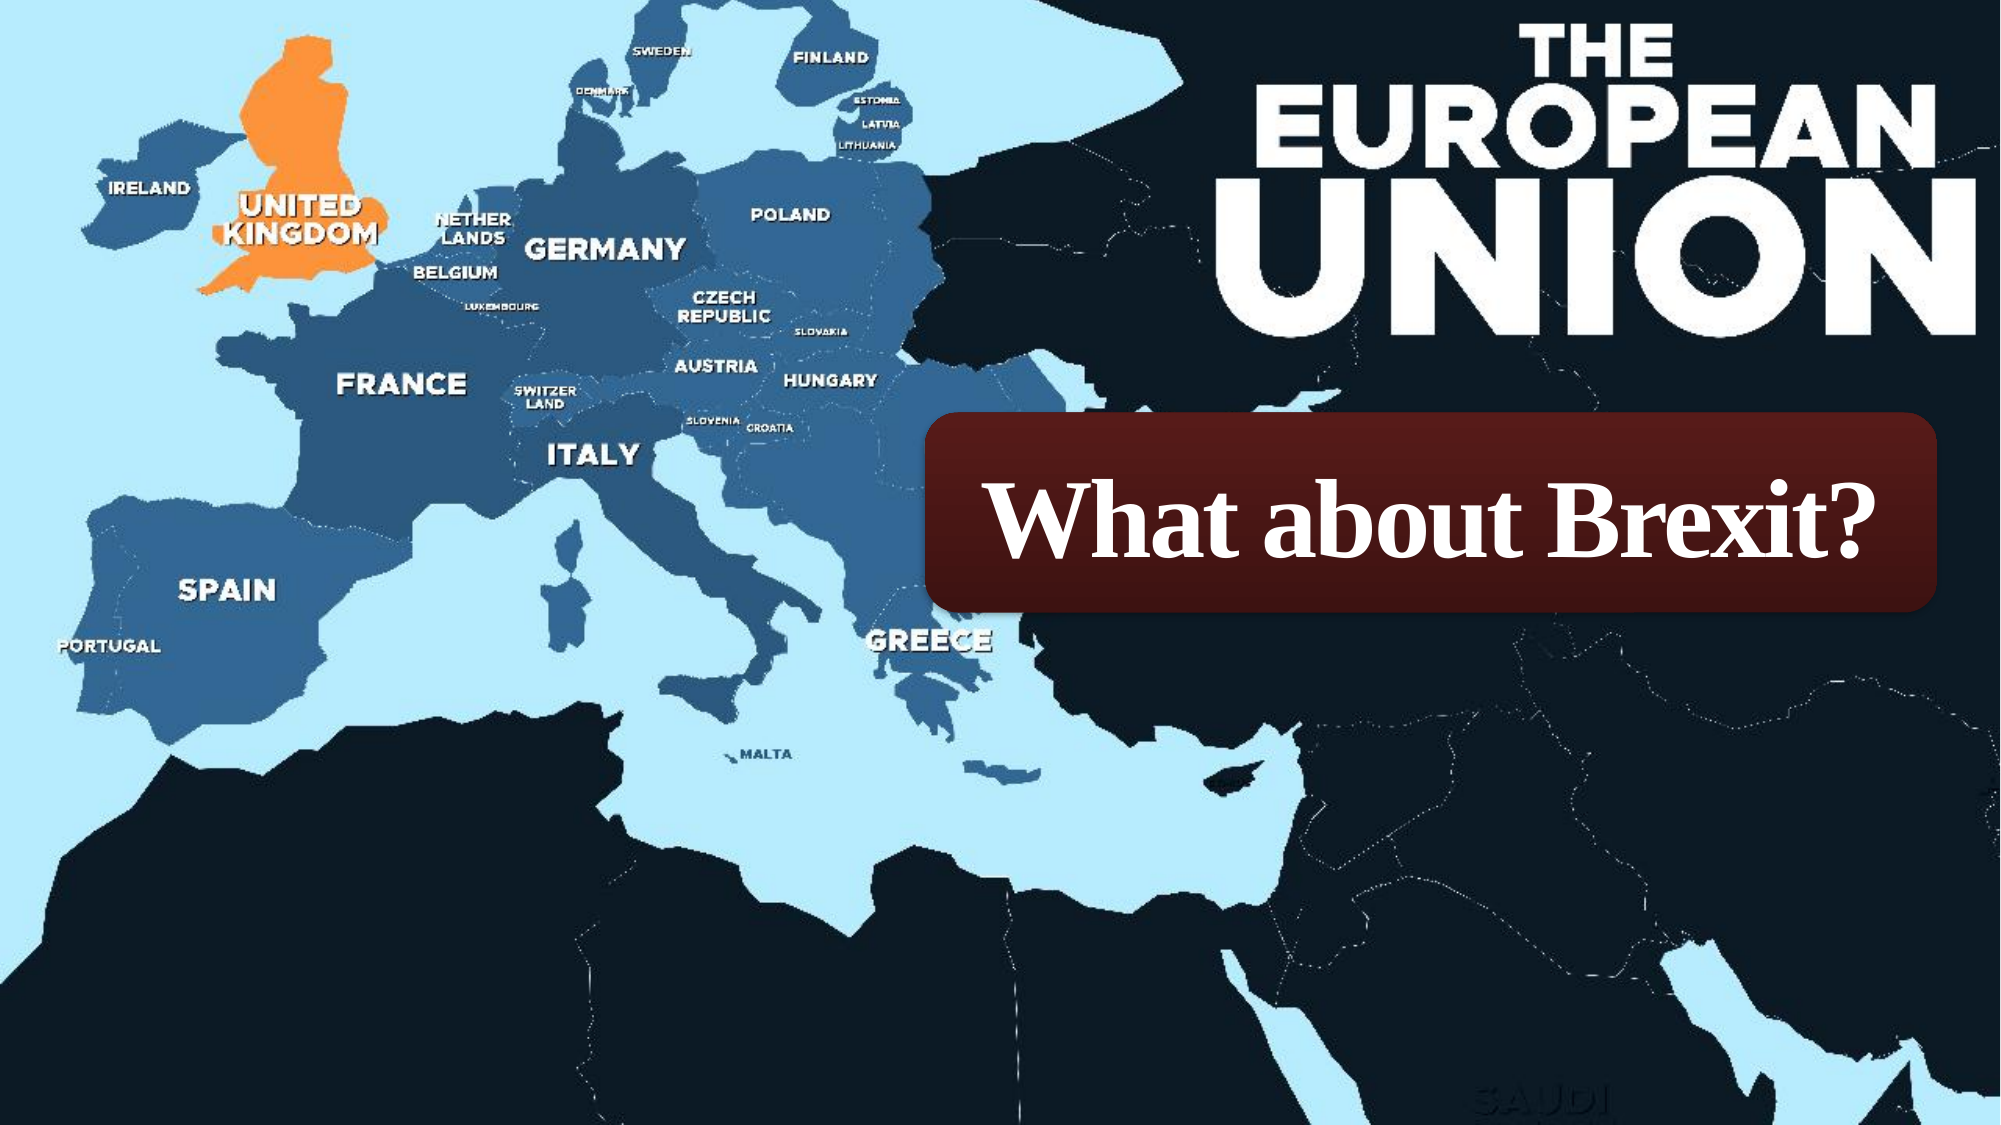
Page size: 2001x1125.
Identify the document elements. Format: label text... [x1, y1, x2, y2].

picture [0, 0, 2001, 1125]
text_box What about Brexit? [922, 410, 1940, 615]
